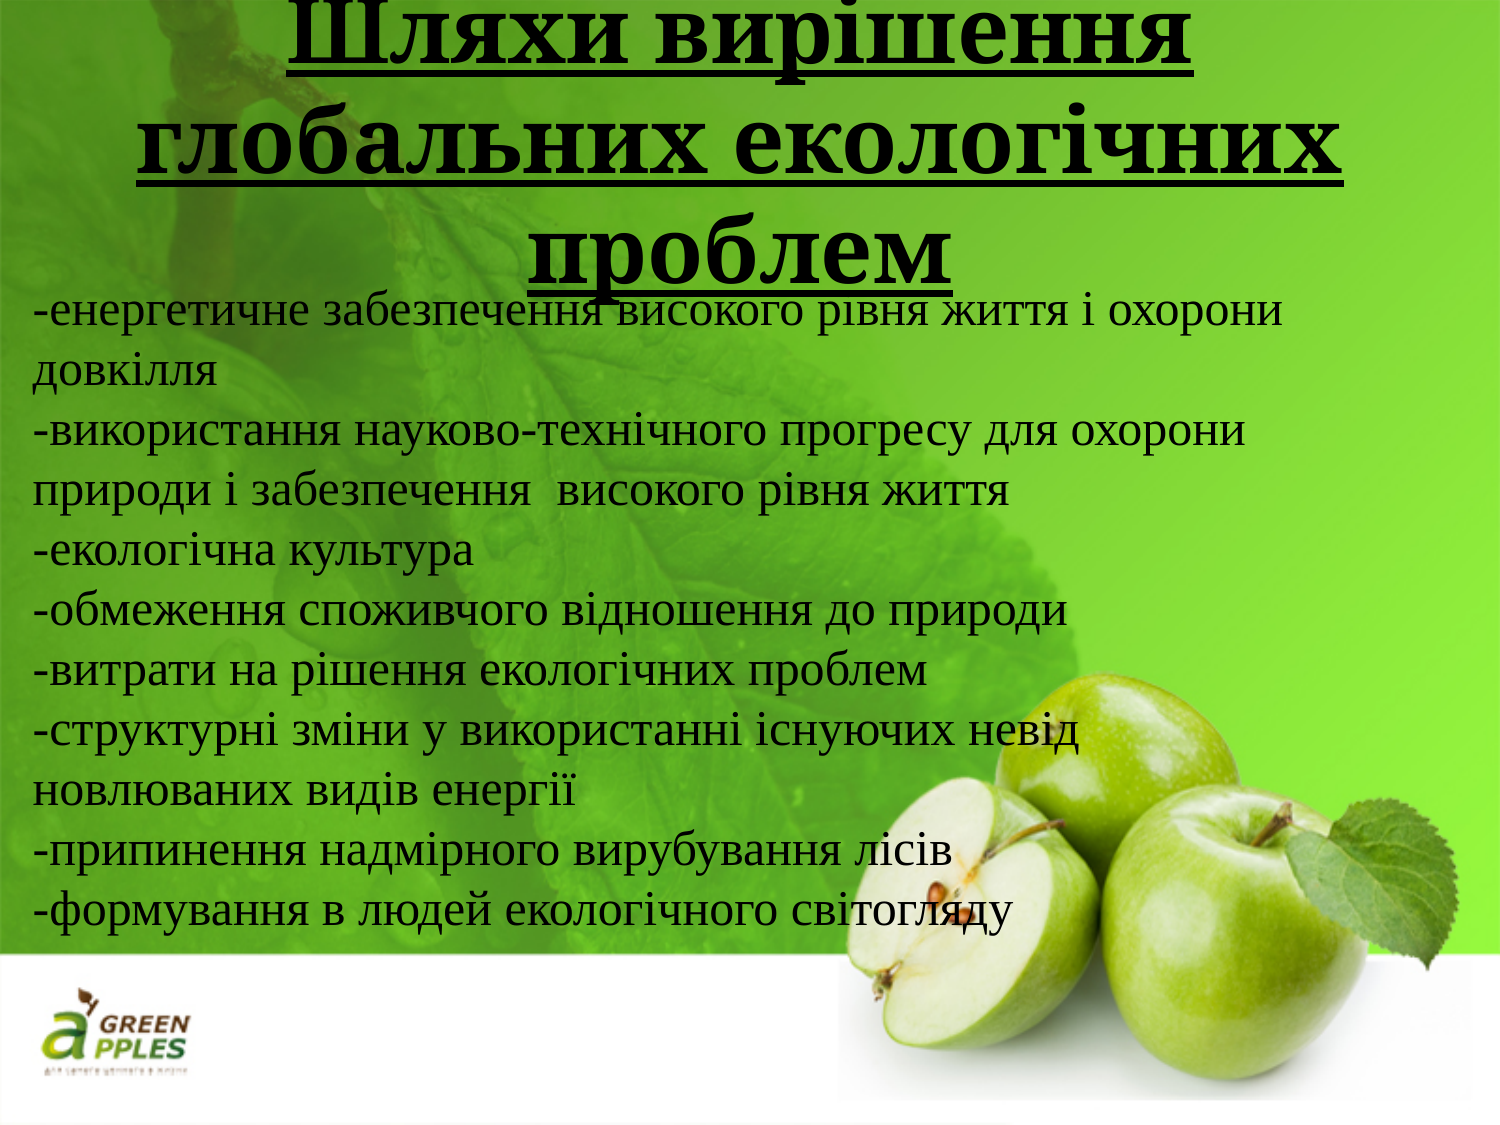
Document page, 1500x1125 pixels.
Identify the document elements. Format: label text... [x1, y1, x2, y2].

title Шляхи вирішення глобальних екологічних проблем [64, 42, 1415, 231]
list -енергетичне забезпечення високого рівня життя і охорони довкілля -використання науково-технічного прогресу для охорони природи і забезпечення високого рівня життя -екологічна культура -обмеження споживчого відношення до природи -витрати на рішення екологічних проблем -структурні зміни у використанні існуючих невід новлюваних видів енергії -припинення надмірного вирубування лісів -формування в людей екологічного світогляду [17, 208, 1368, 951]
picture [0, 0, 1500, 1125]
